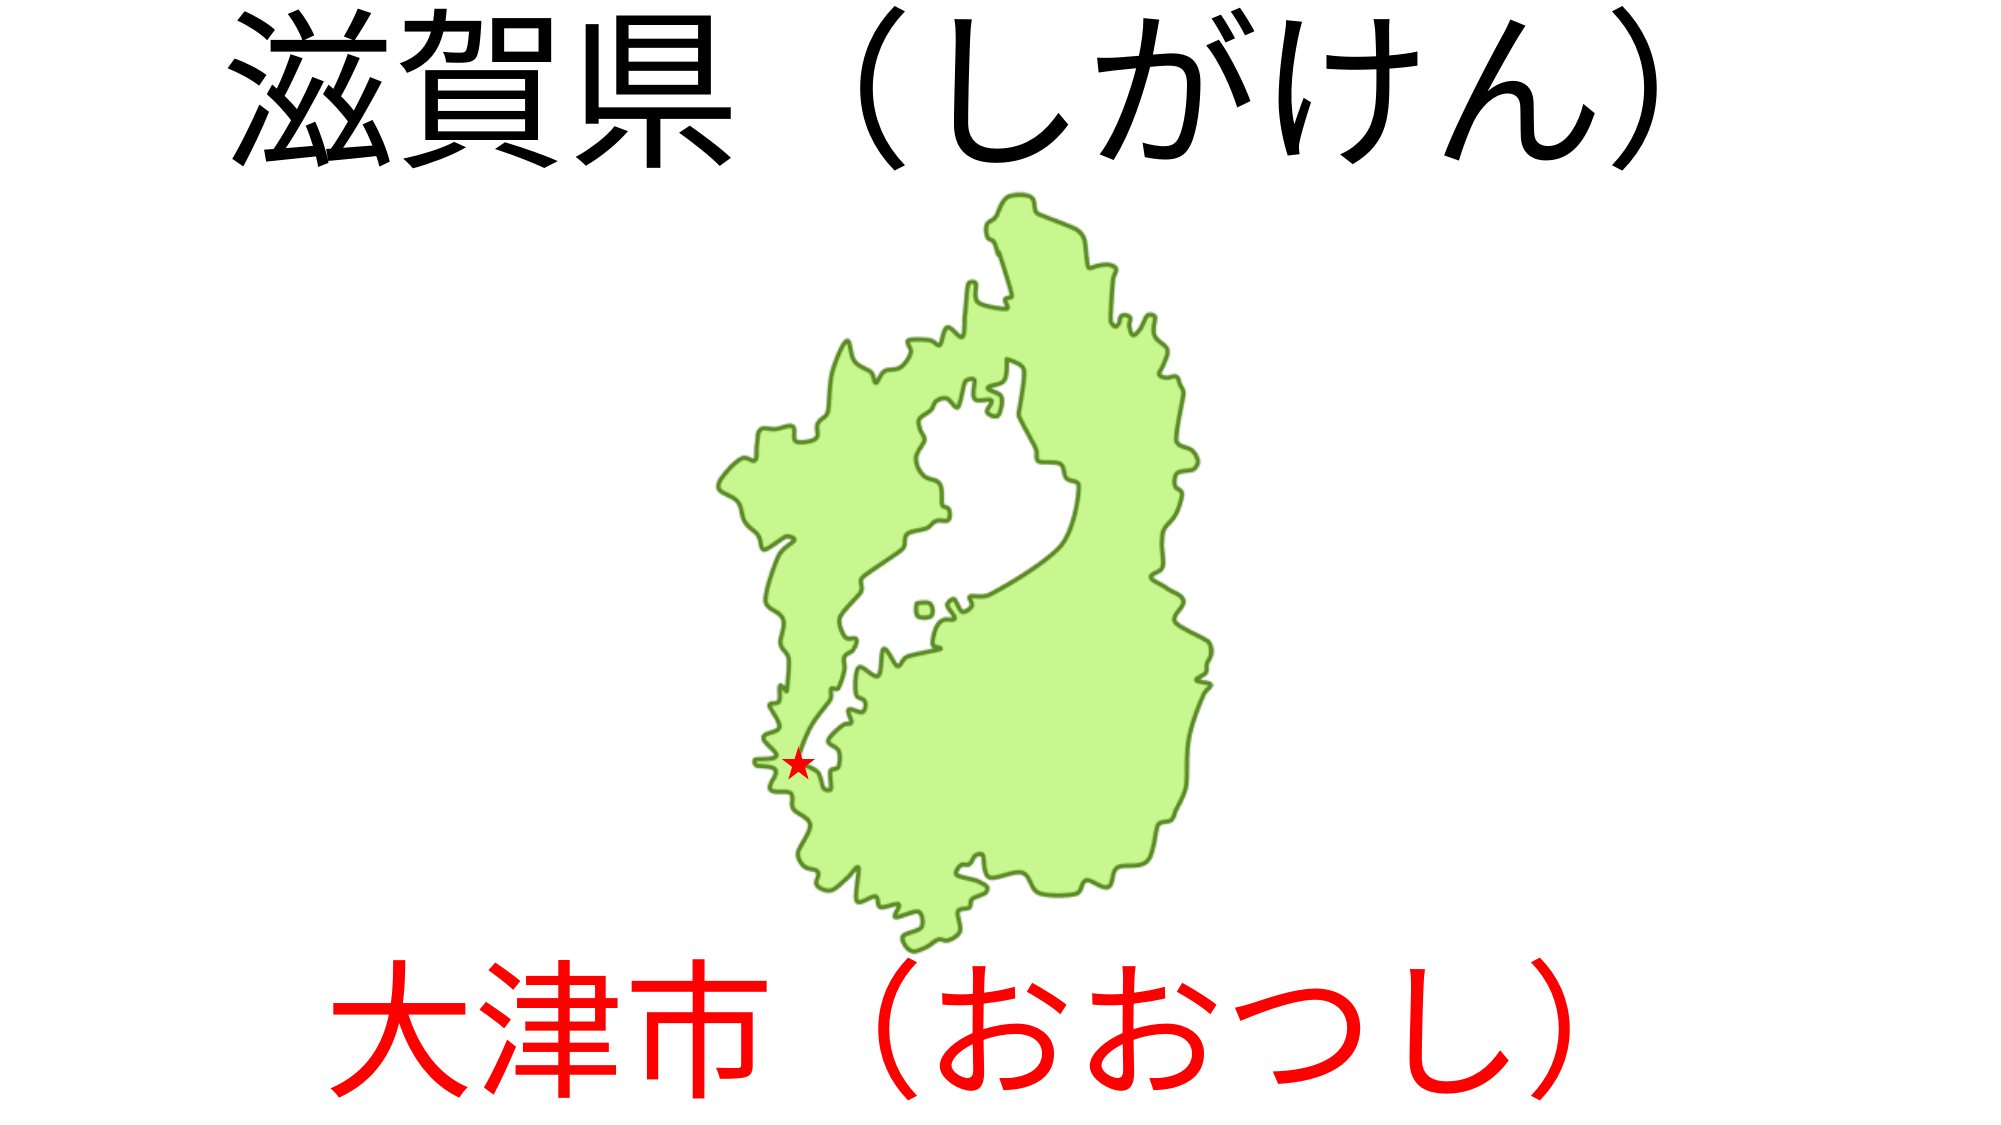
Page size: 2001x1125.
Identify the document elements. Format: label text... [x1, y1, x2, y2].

text_box 大津市（おおつし） [82, 929, 1918, 1125]
text_box 滋賀県（しがけん） [0, 0, 2000, 197]
picture [613, 188, 1387, 962]
